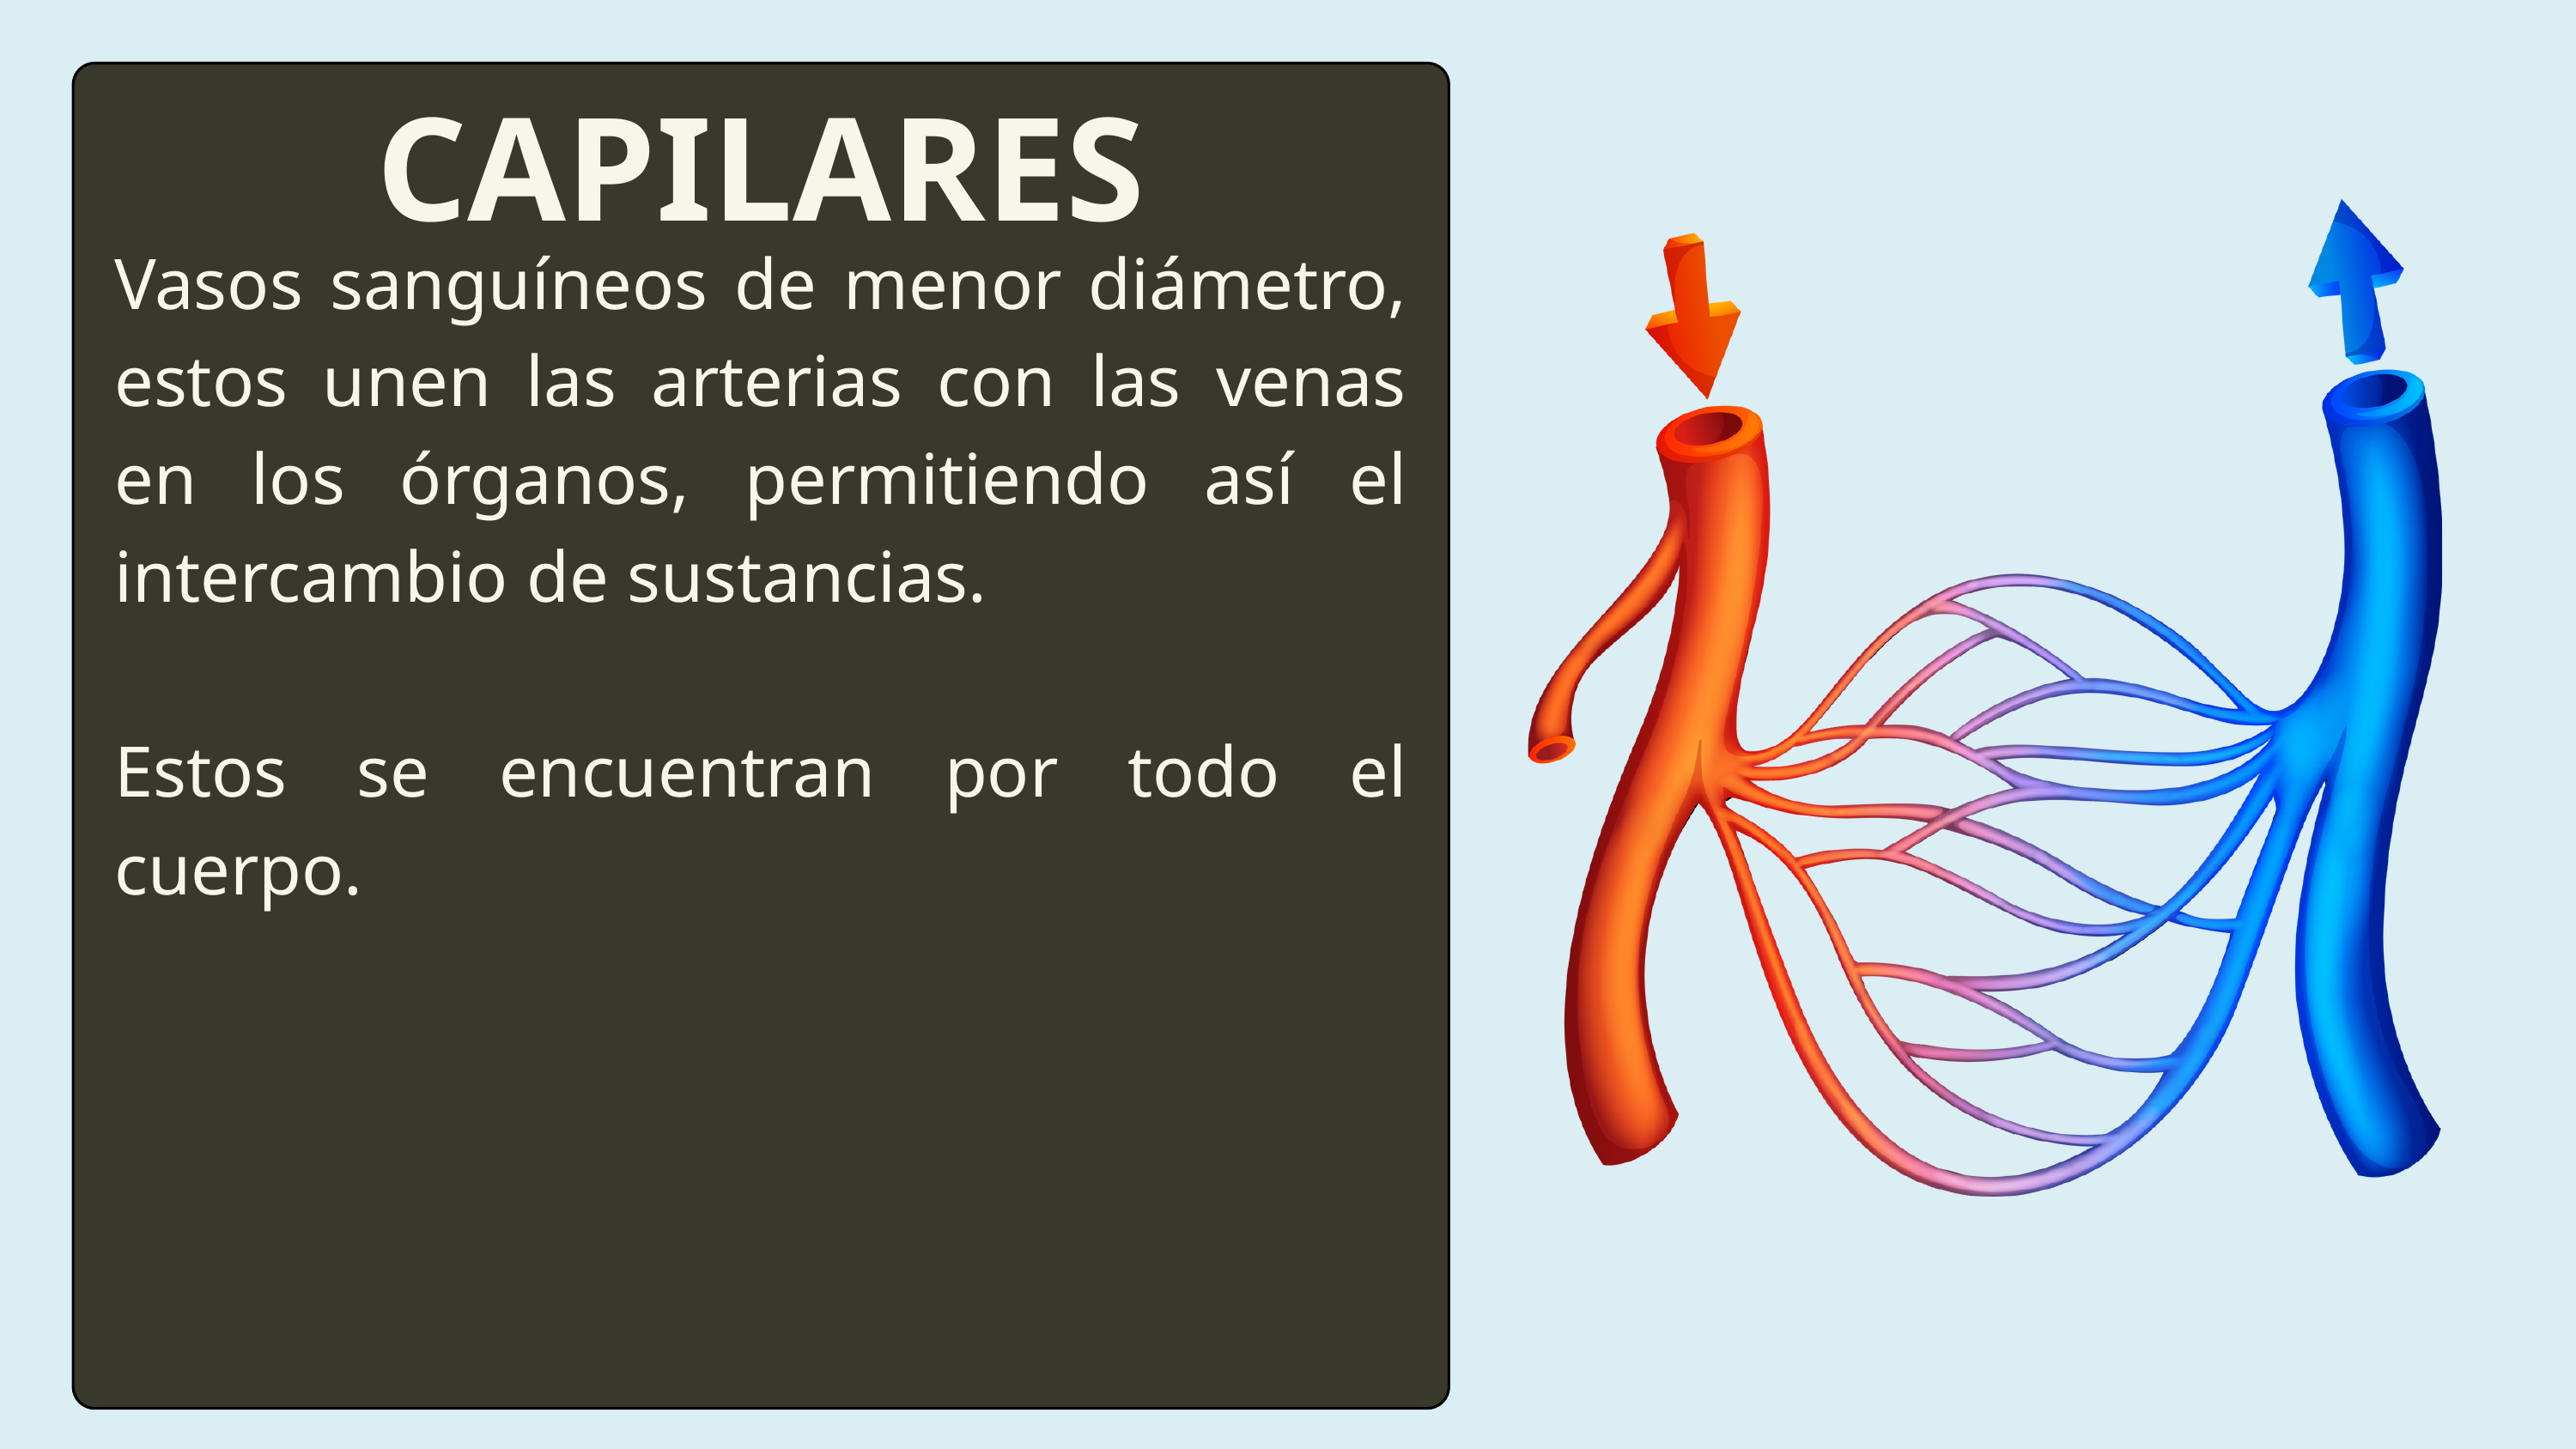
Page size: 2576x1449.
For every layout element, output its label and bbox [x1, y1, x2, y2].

text_box [72, 63, 1449, 1409]
text_box [1528, 198, 2443, 1197]
